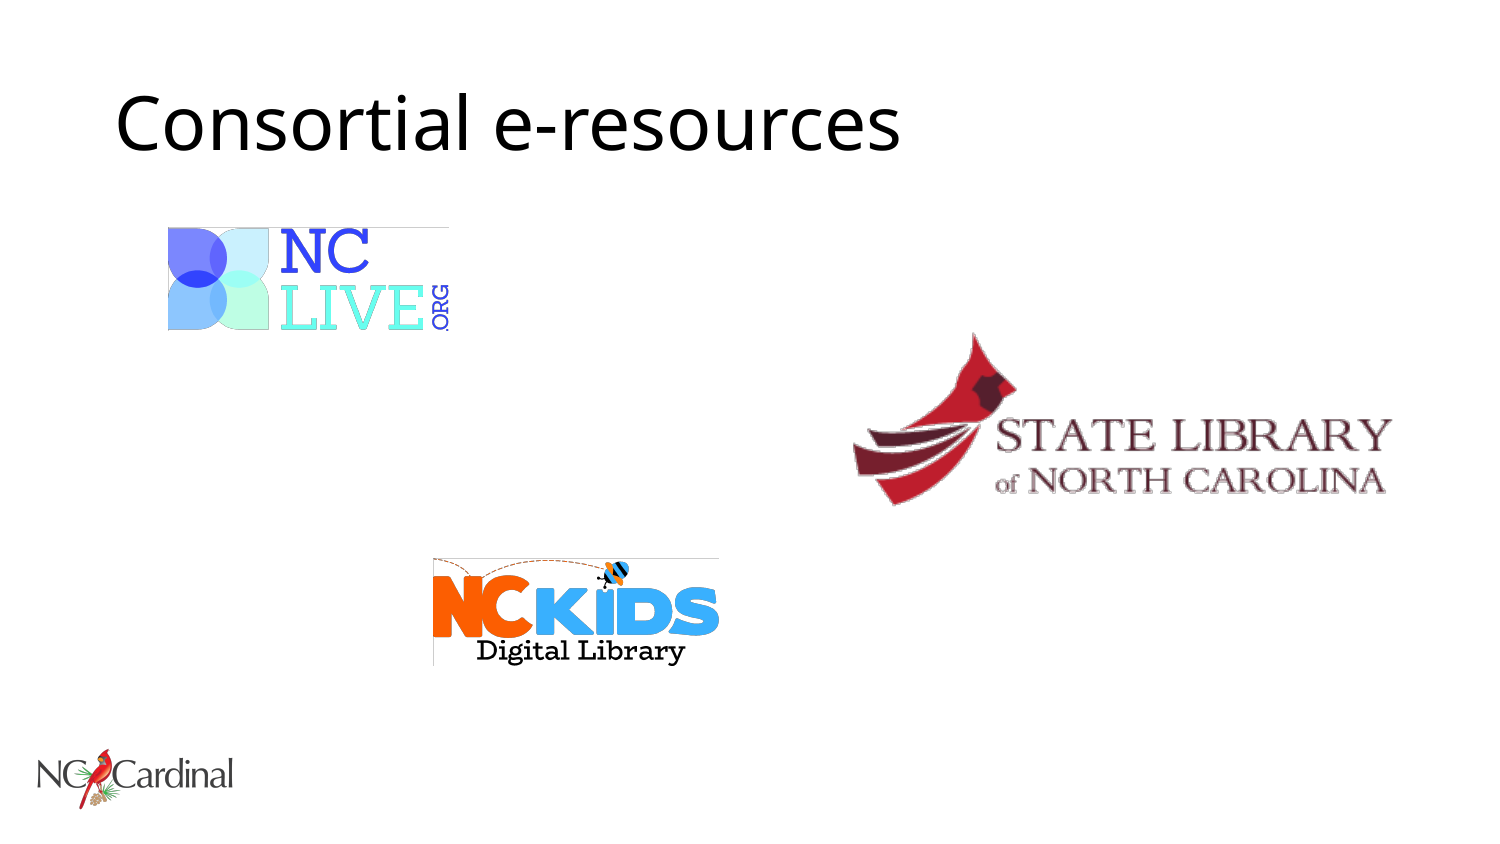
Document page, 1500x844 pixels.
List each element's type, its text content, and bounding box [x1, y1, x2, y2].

title Consortial e-resources [103, 44, 1397, 208]
picture [167, 227, 449, 331]
picture [23, 716, 251, 844]
picture [433, 558, 720, 666]
picture [849, 330, 1397, 514]
